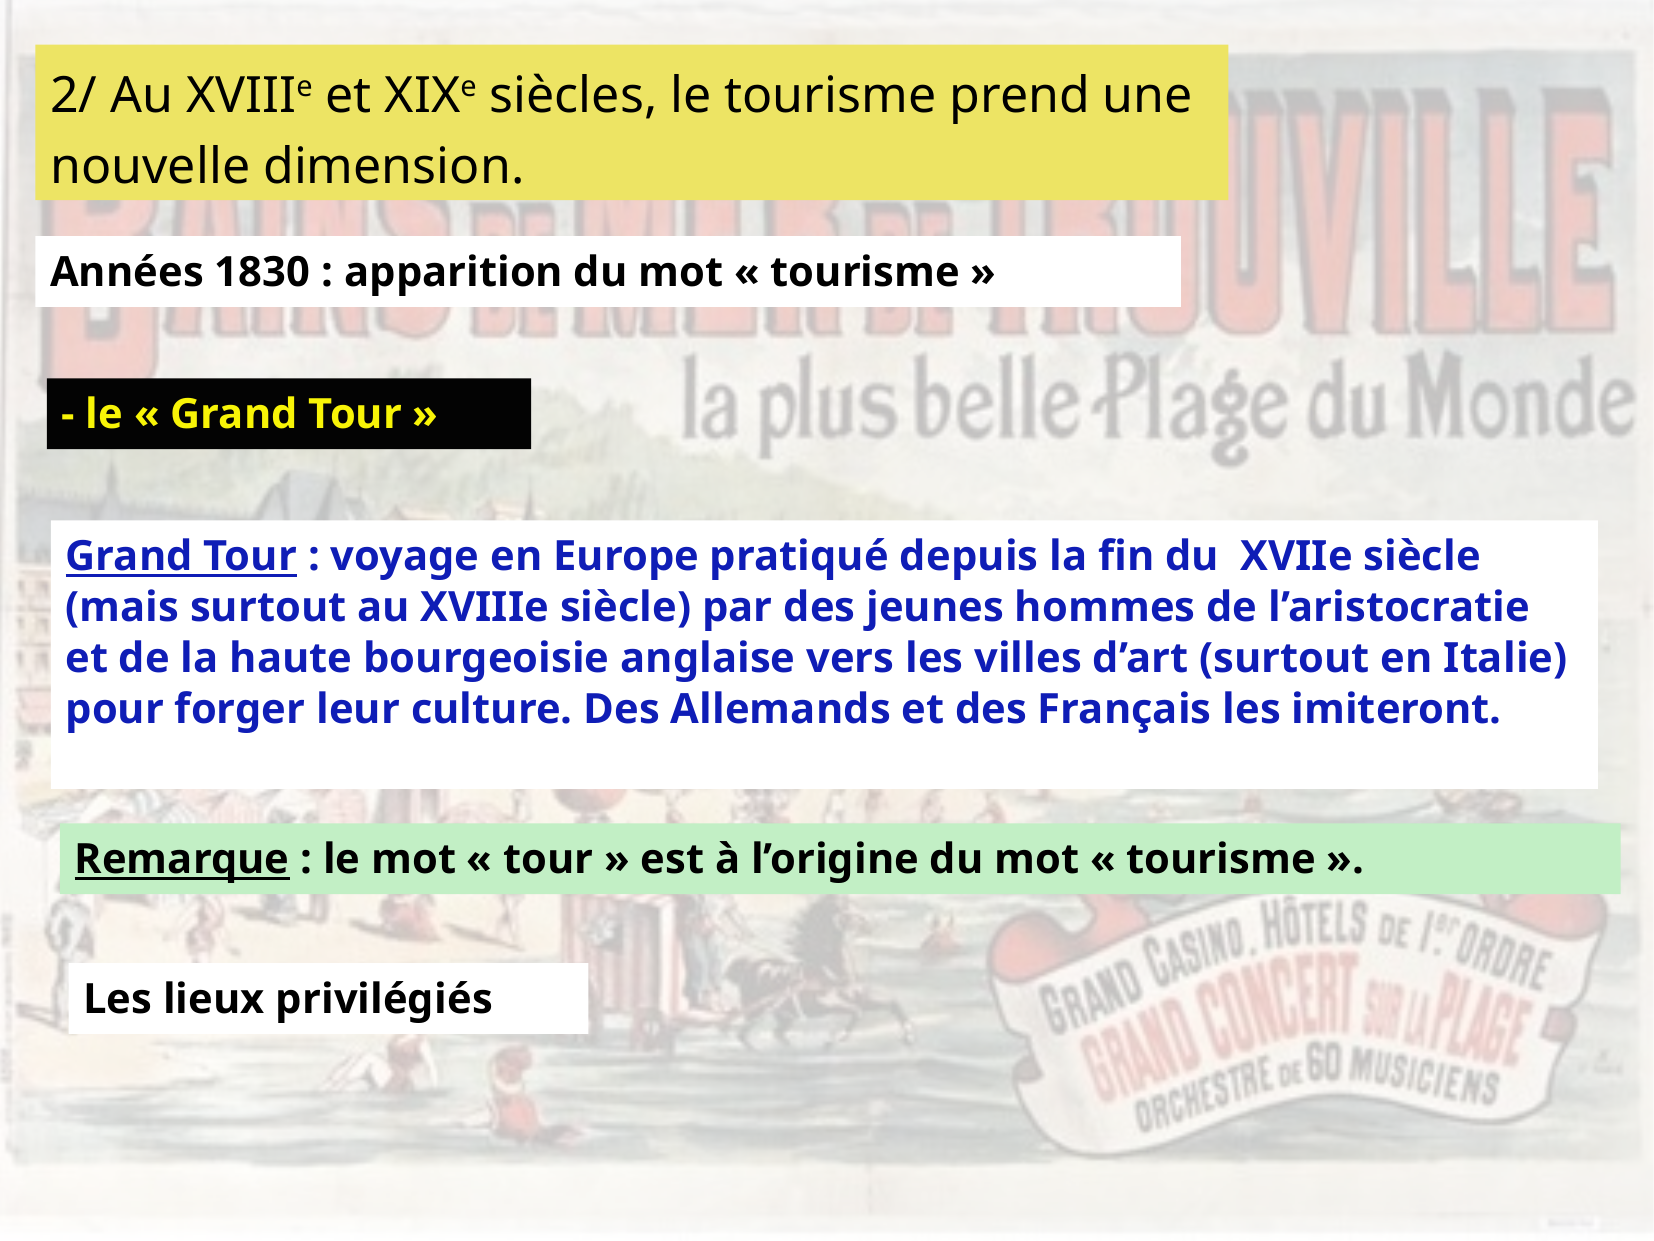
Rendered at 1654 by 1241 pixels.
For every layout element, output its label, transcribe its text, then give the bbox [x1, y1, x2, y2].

text_box 2/ Au XVIIIe et XIXe siècles, le tourisme prend une nouvelle dimension. [35, 44, 1229, 201]
text_box Grand Tour : voyage en Europe pratiqué depuis la fin du XVIIe siècle (mais surtout au XVIIIe siècle) par des jeunes hommes de l’aristocratie et de la haute bourgeoisie anglaise vers les villes d’art (surtout en Italie) pour forger leur culture. Des Allemands et des Français les imiteront. [50, 520, 1598, 789]
text_box Les lieux privilégiés [68, 963, 589, 1034]
text_box Années 1830 : apparition du mot « tourisme » [35, 236, 1181, 307]
text_box - le « Grand Tour » [46, 378, 532, 450]
text_box Remarque : le mot « tour » est à l’origine du mot « tourisme ». [59, 823, 1621, 895]
